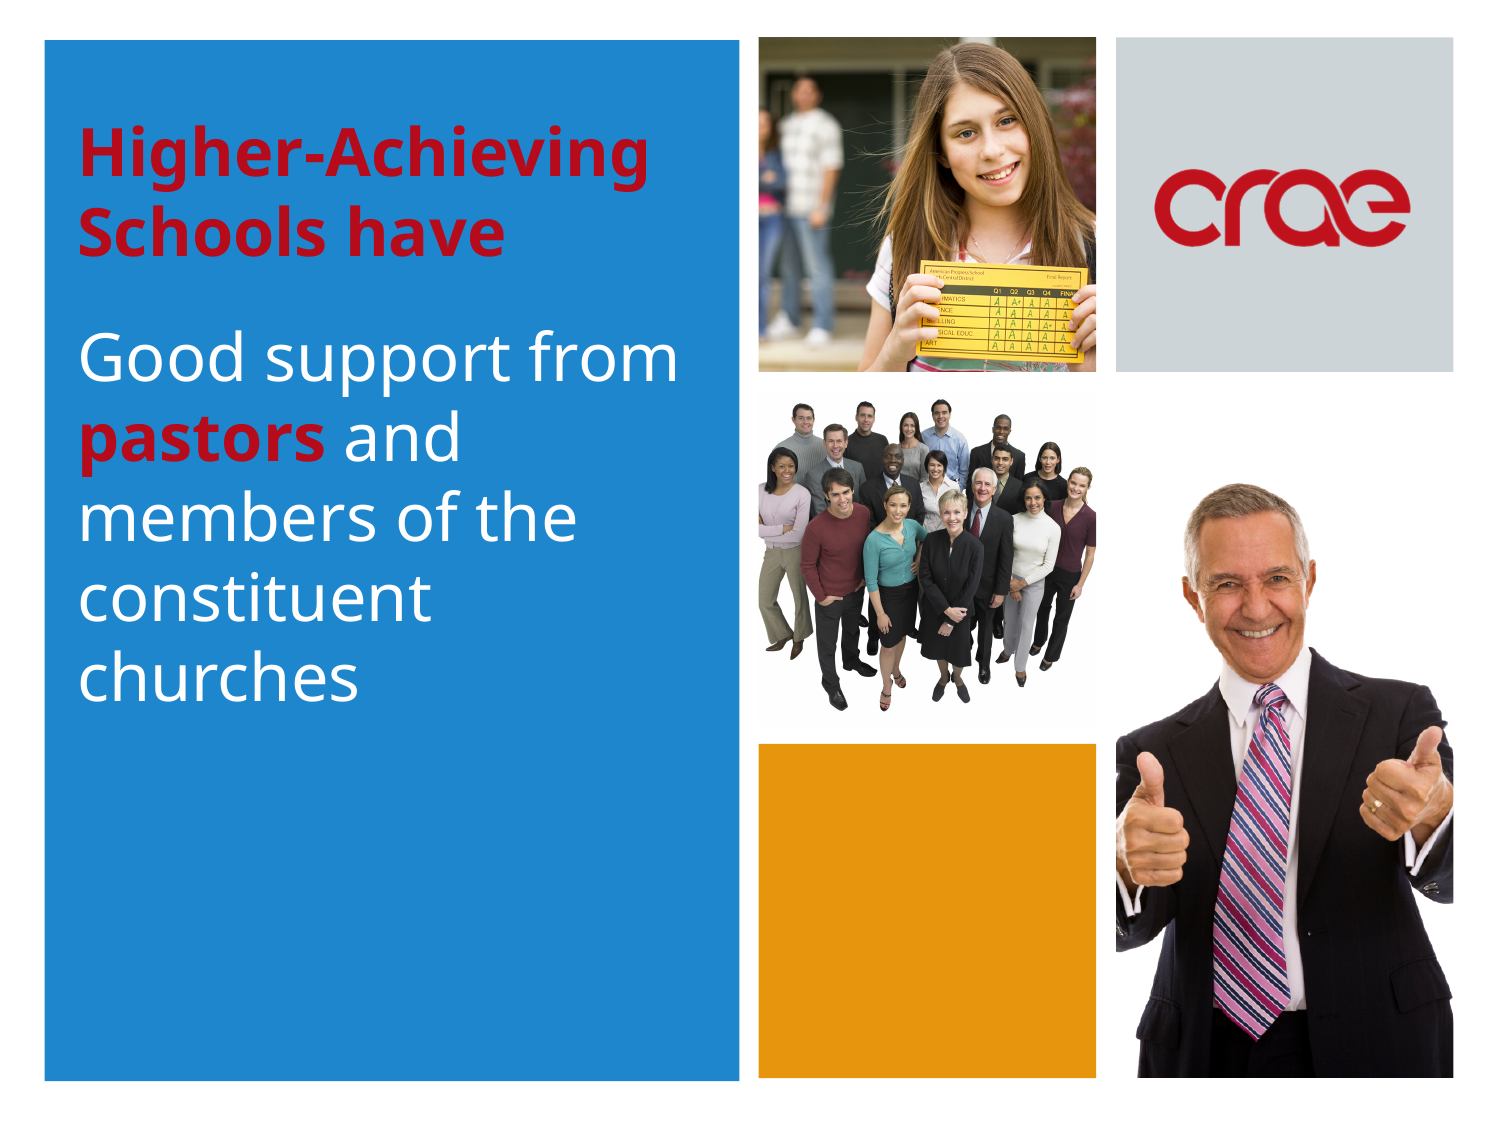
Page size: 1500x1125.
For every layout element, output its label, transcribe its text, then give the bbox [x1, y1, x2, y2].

picture [758, 390, 1097, 726]
list Good support from pastors and members of the constituent churches [62, 307, 722, 1059]
picture [758, 36, 1097, 373]
picture [1115, 390, 1454, 1079]
picture [1138, 139, 1431, 277]
title Higher-Achieving Schools have [62, 62, 722, 277]
